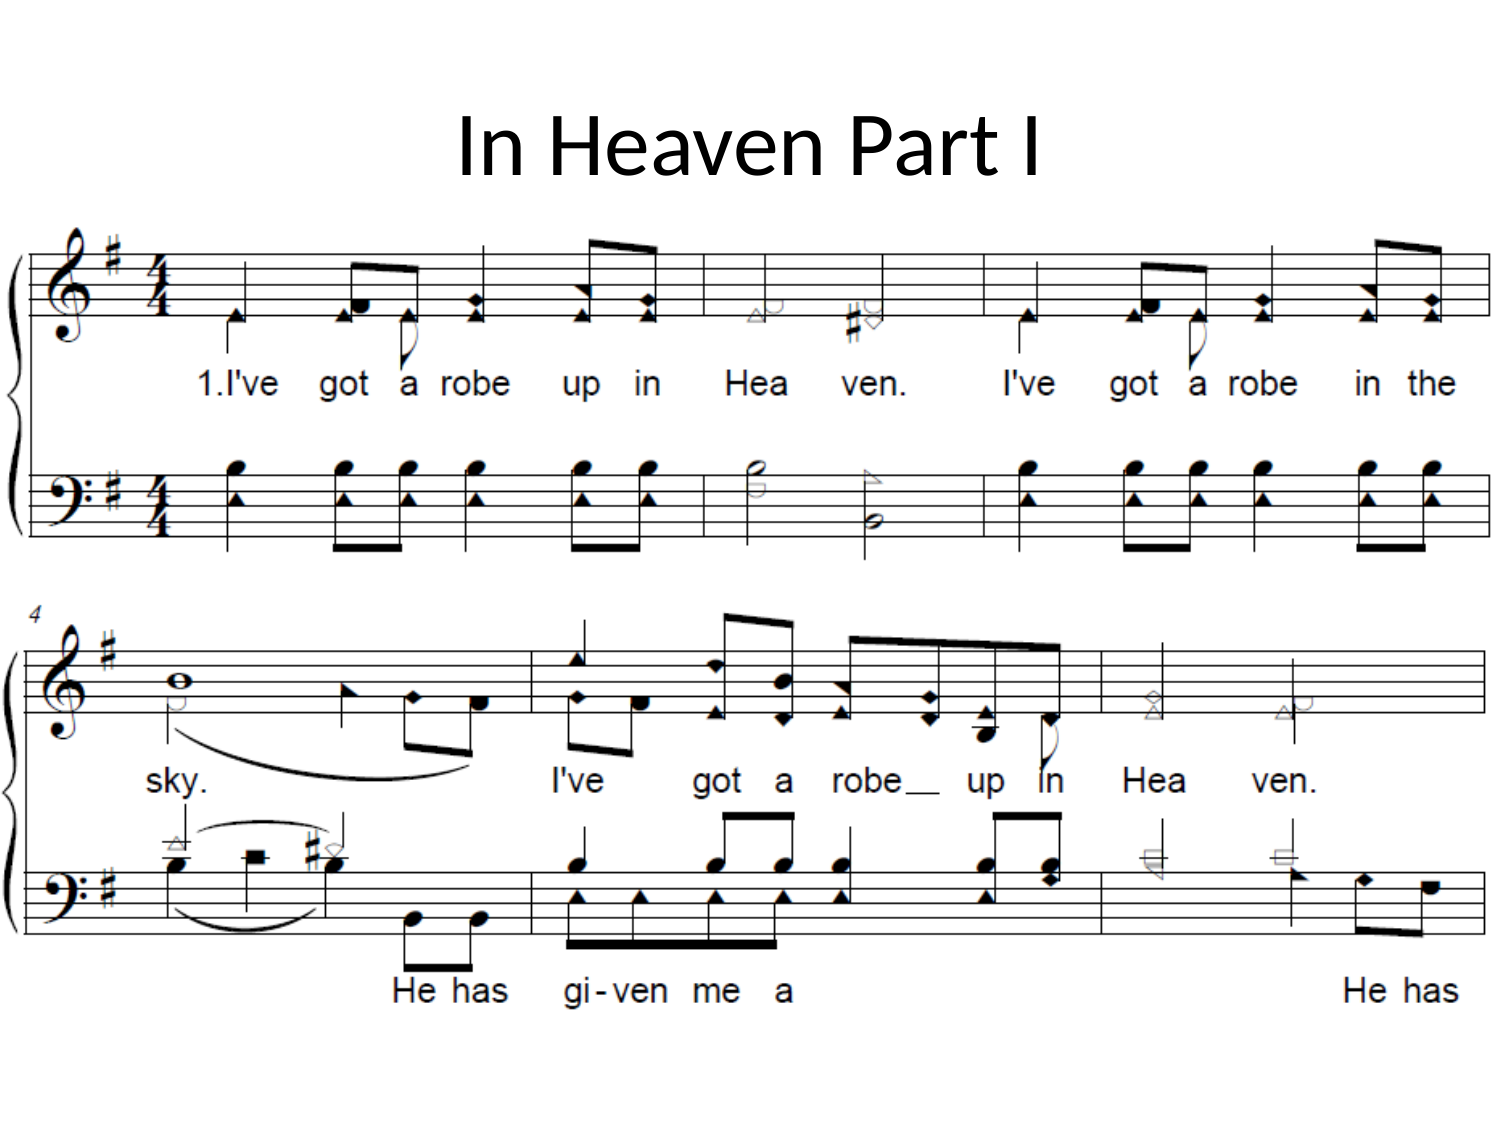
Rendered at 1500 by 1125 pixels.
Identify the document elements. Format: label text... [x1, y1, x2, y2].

picture [0, 599, 1500, 1045]
title In Heaven Part I [75, 45, 1425, 213]
picture [0, 215, 1500, 570]
